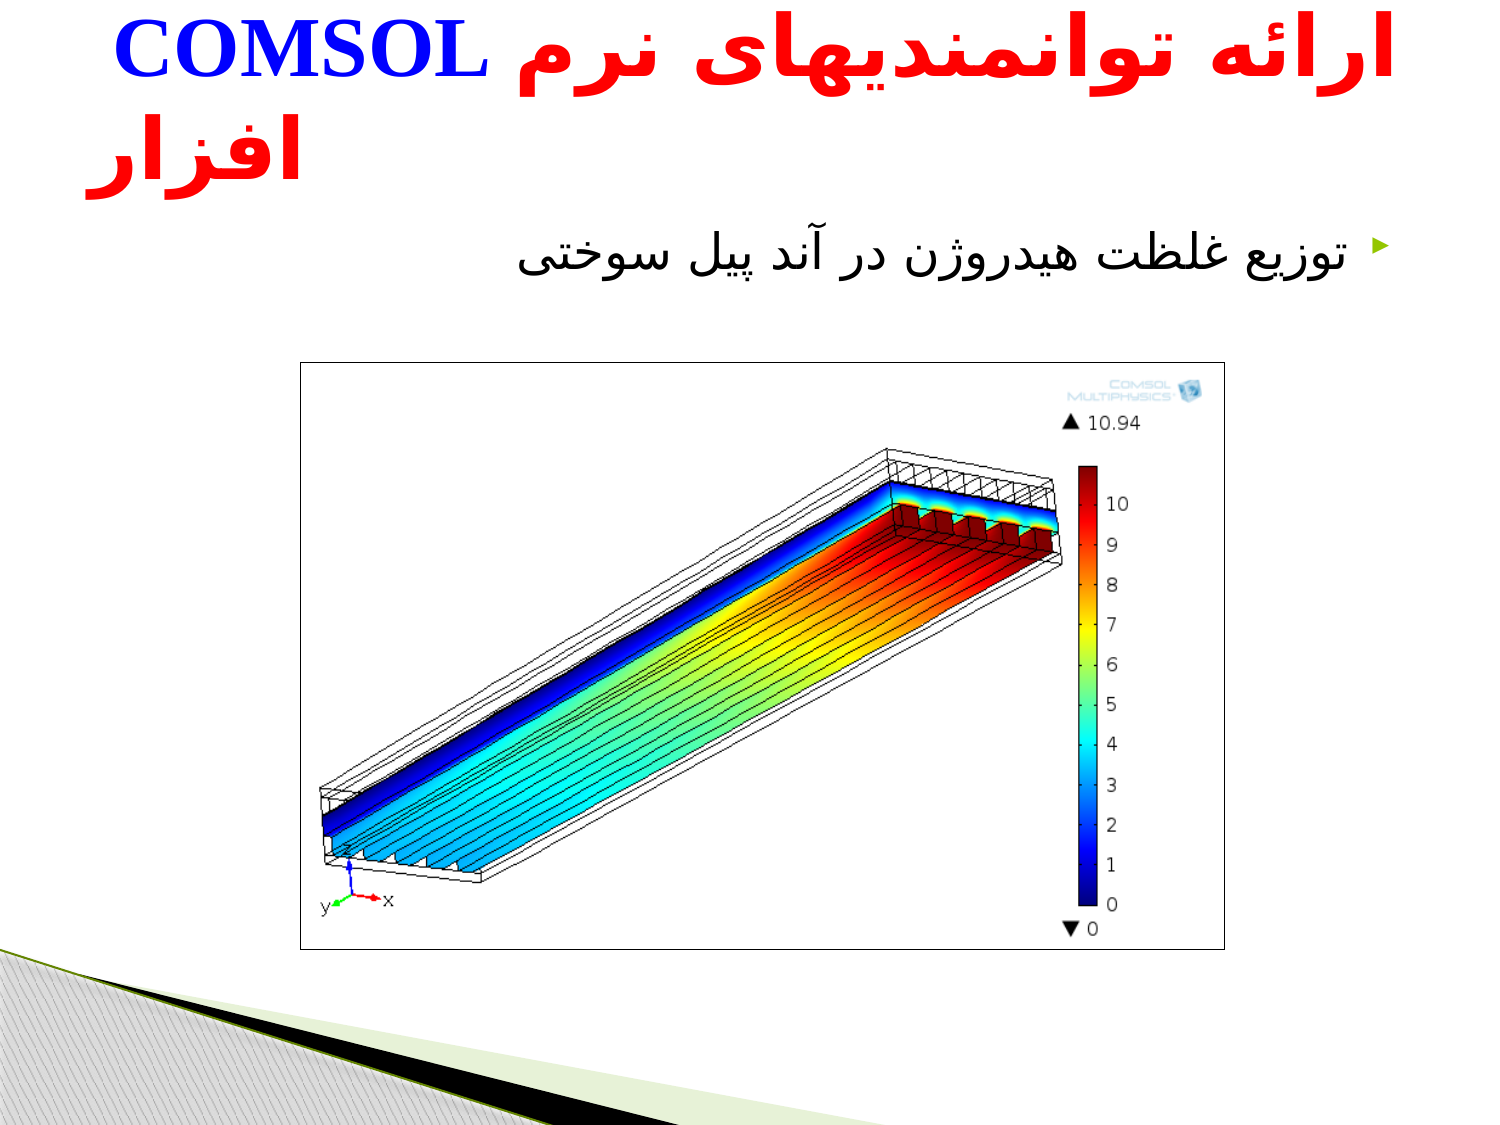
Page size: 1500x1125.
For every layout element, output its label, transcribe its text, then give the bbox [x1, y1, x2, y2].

list توزیع غلظت هیدروژن در آند پیل سوختی [75, 212, 1425, 998]
title COMSOL ارائه توانمندیهای نرم افزار [75, 0, 1425, 188]
picture [299, 362, 1226, 951]
